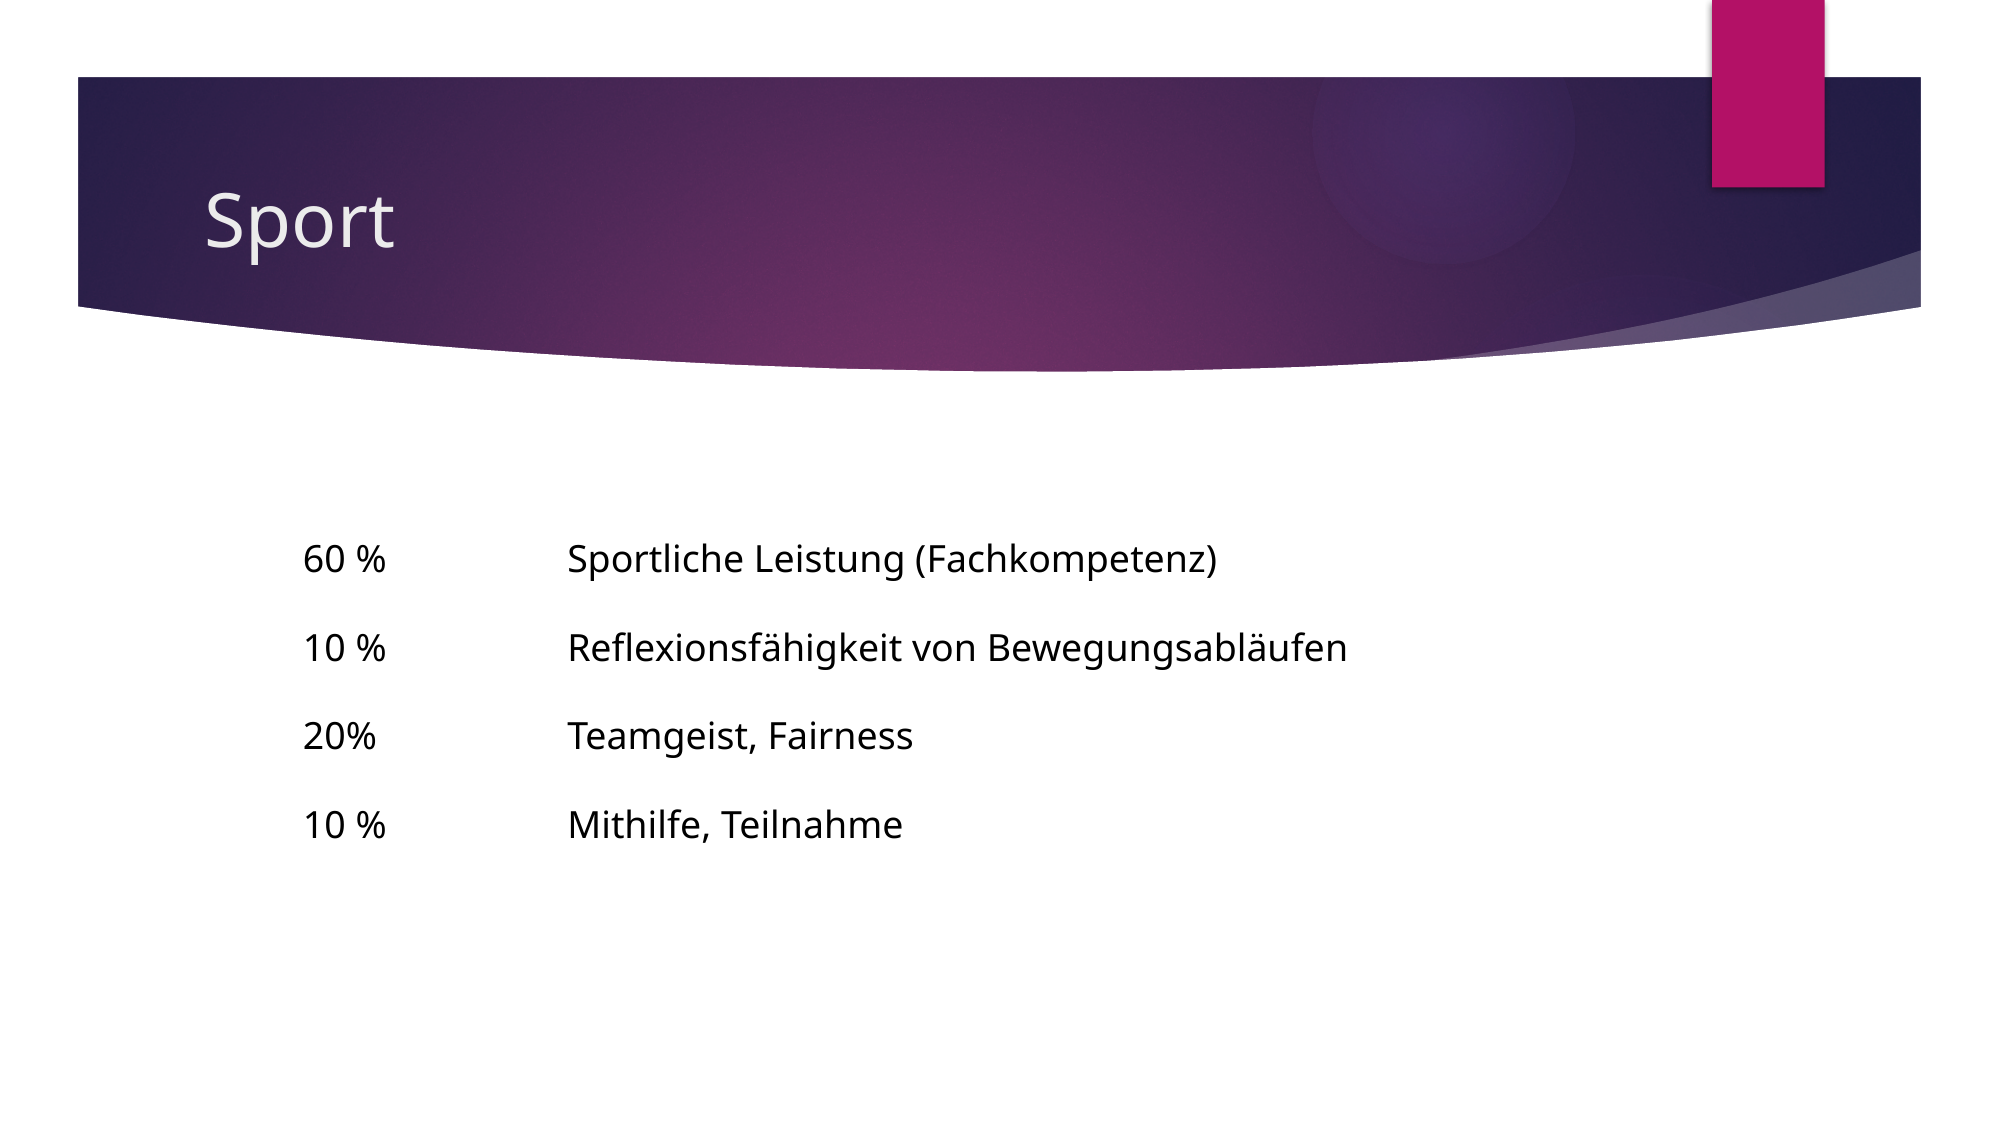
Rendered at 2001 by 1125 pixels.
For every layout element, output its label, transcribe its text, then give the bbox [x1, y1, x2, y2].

table_cell 20% [286, 702, 550, 791]
table_cell 10 % [286, 791, 550, 880]
table_cell Mithilfe, Teilnahme [550, 791, 1703, 880]
table_cell 10 % [286, 614, 550, 702]
title Sport [189, 159, 1627, 276]
table_header 60 % [286, 525, 550, 614]
table_cell Reflexionsfähigkeit von Bewegungsabläufen [550, 614, 1703, 702]
table_cell Teamgeist, Fairness [550, 702, 1703, 791]
table_header Sportliche Leistung (Fachkompetenz) [550, 525, 1703, 614]
